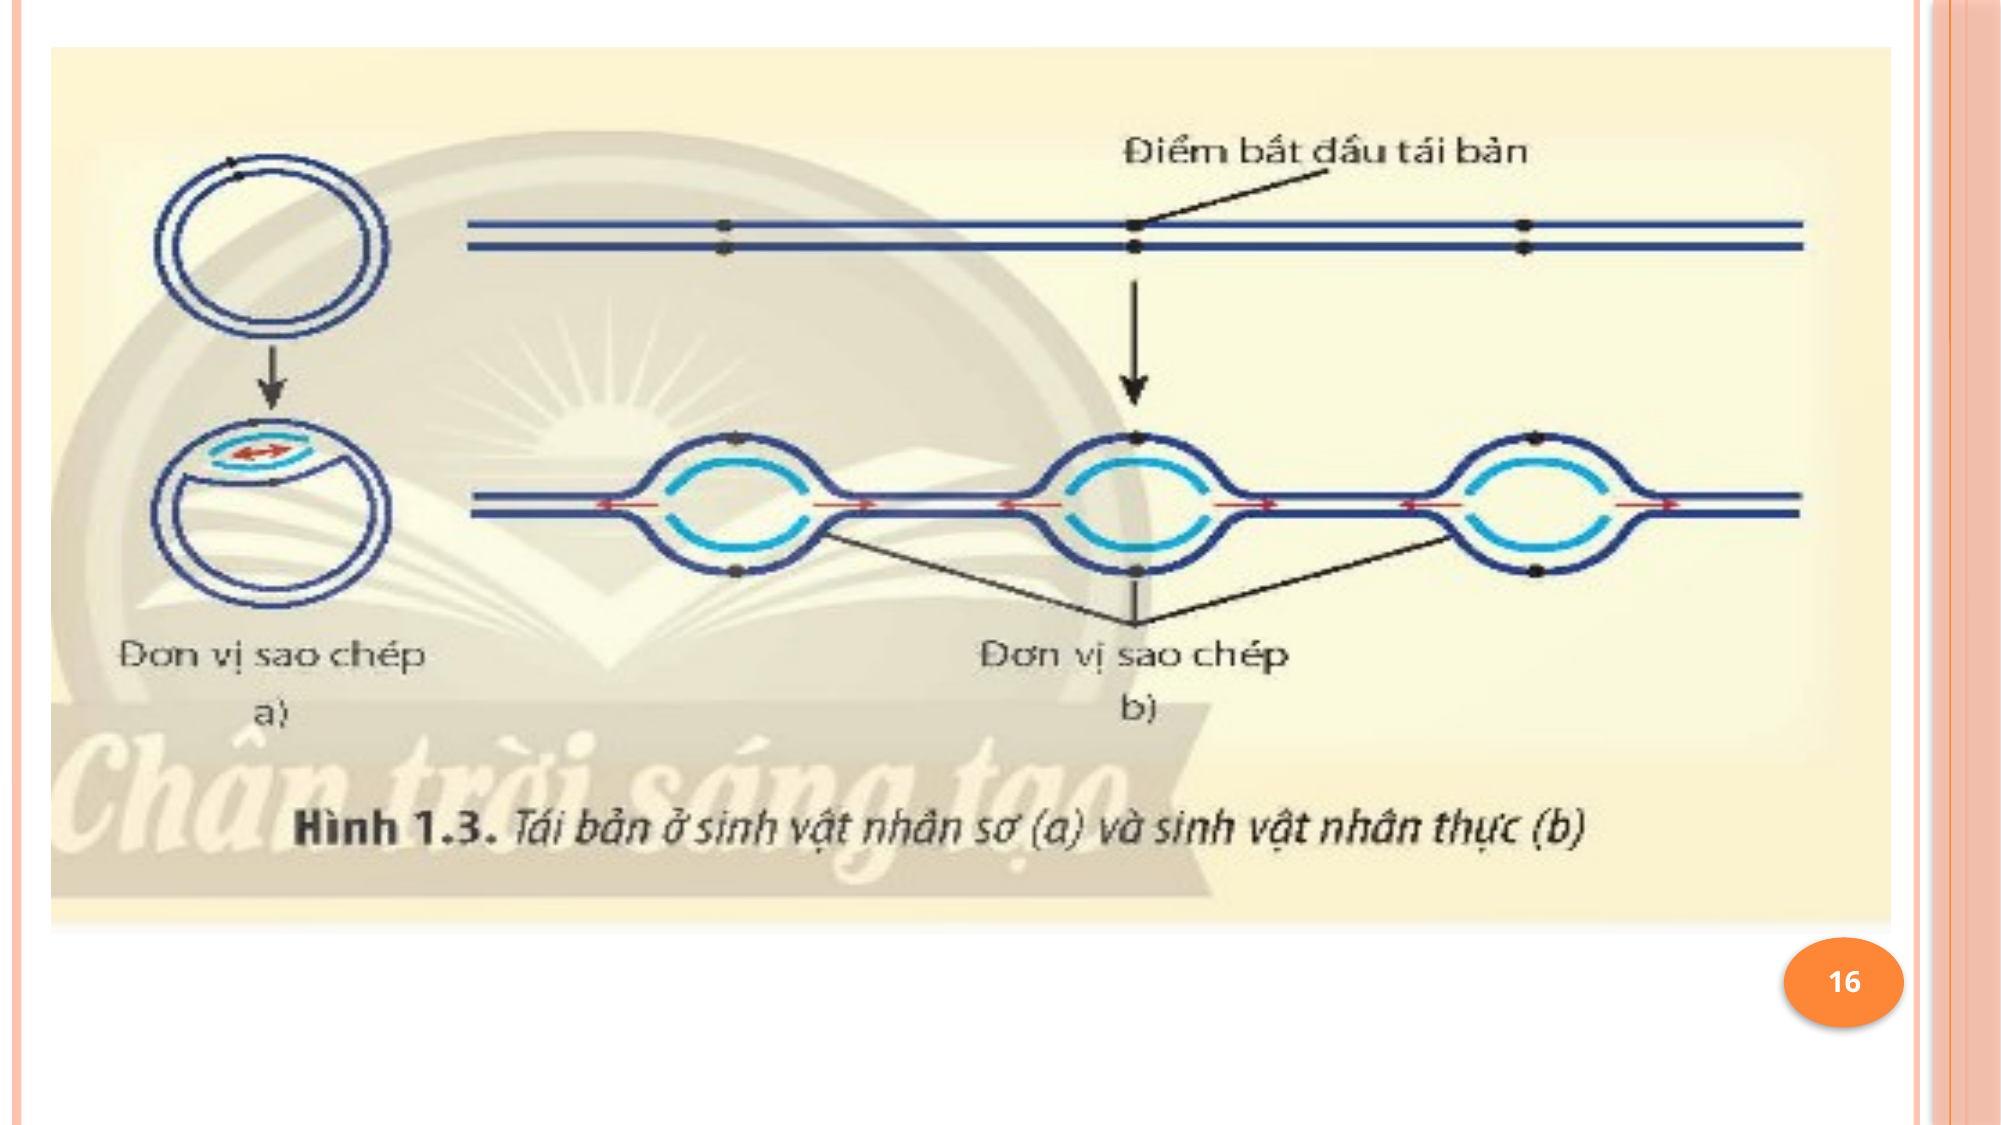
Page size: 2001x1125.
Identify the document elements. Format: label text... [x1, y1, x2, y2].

slide_number 16 [1777, 940, 1912, 1027]
picture [51, 47, 1891, 935]
